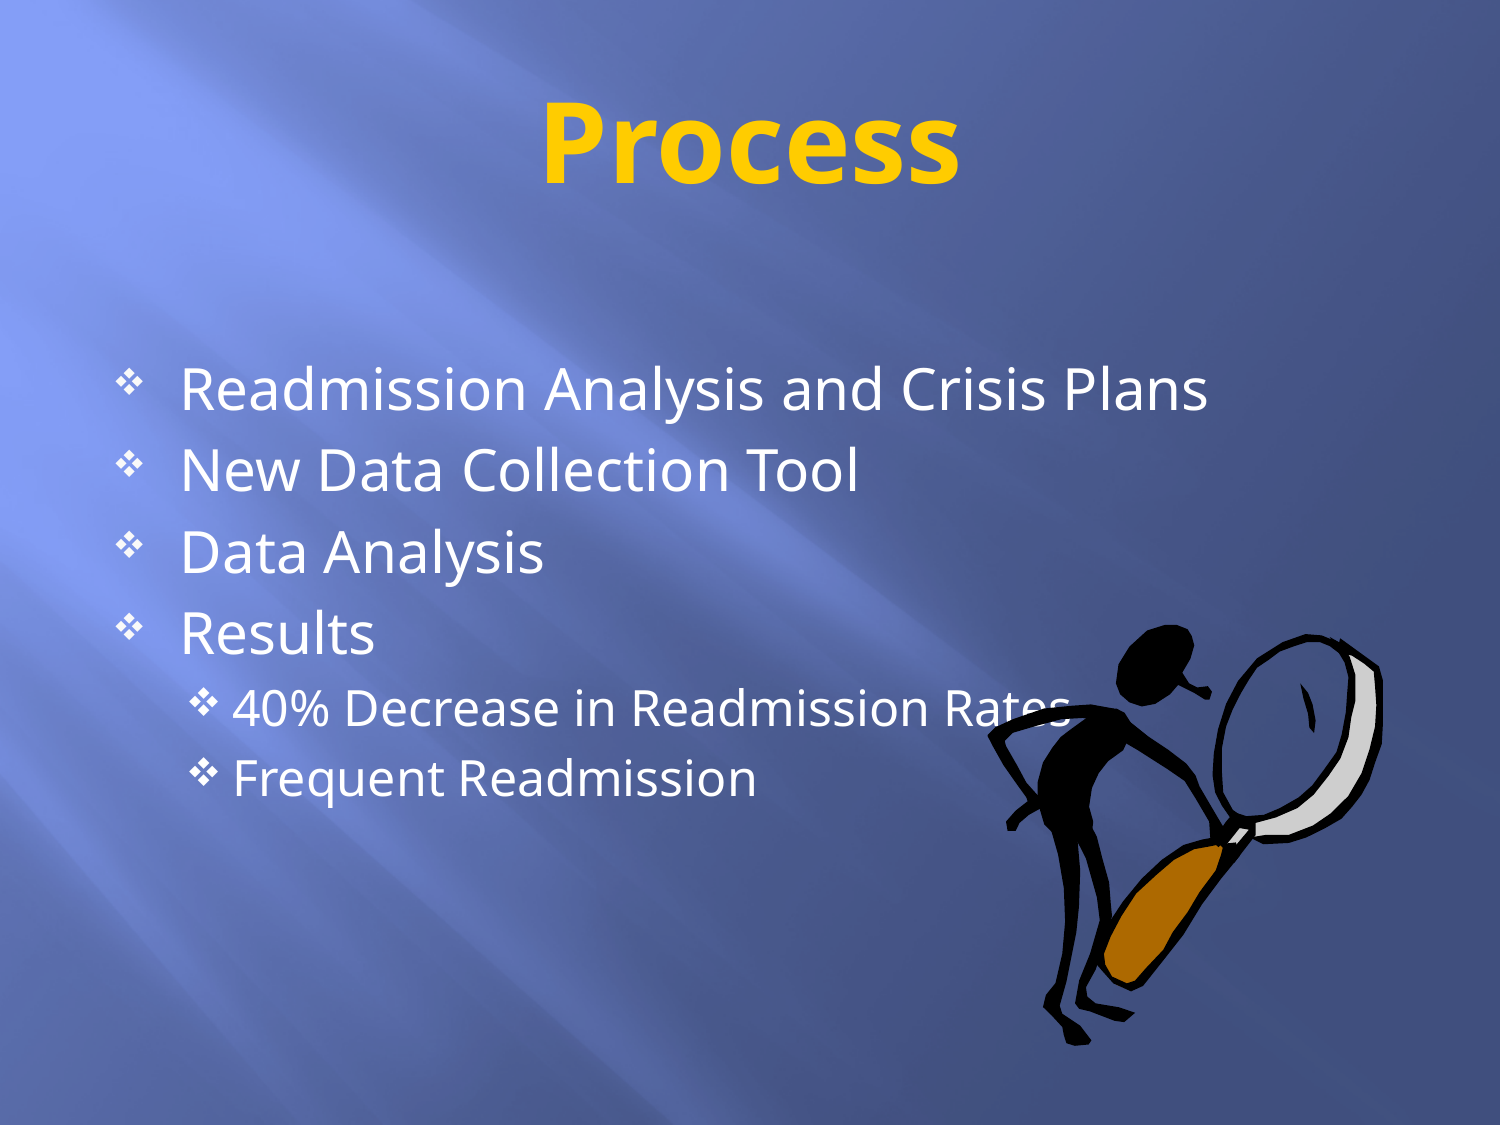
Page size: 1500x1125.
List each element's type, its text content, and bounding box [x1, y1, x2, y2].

picture [987, 624, 1383, 1046]
list Readmission Analysis and Crisis Plans New Data Collection Tool Data Analysis Results 40% Decrease in Readmission Rates Frequent Readmission [75, 262, 1425, 1035]
title Process [75, 45, 1425, 233]
